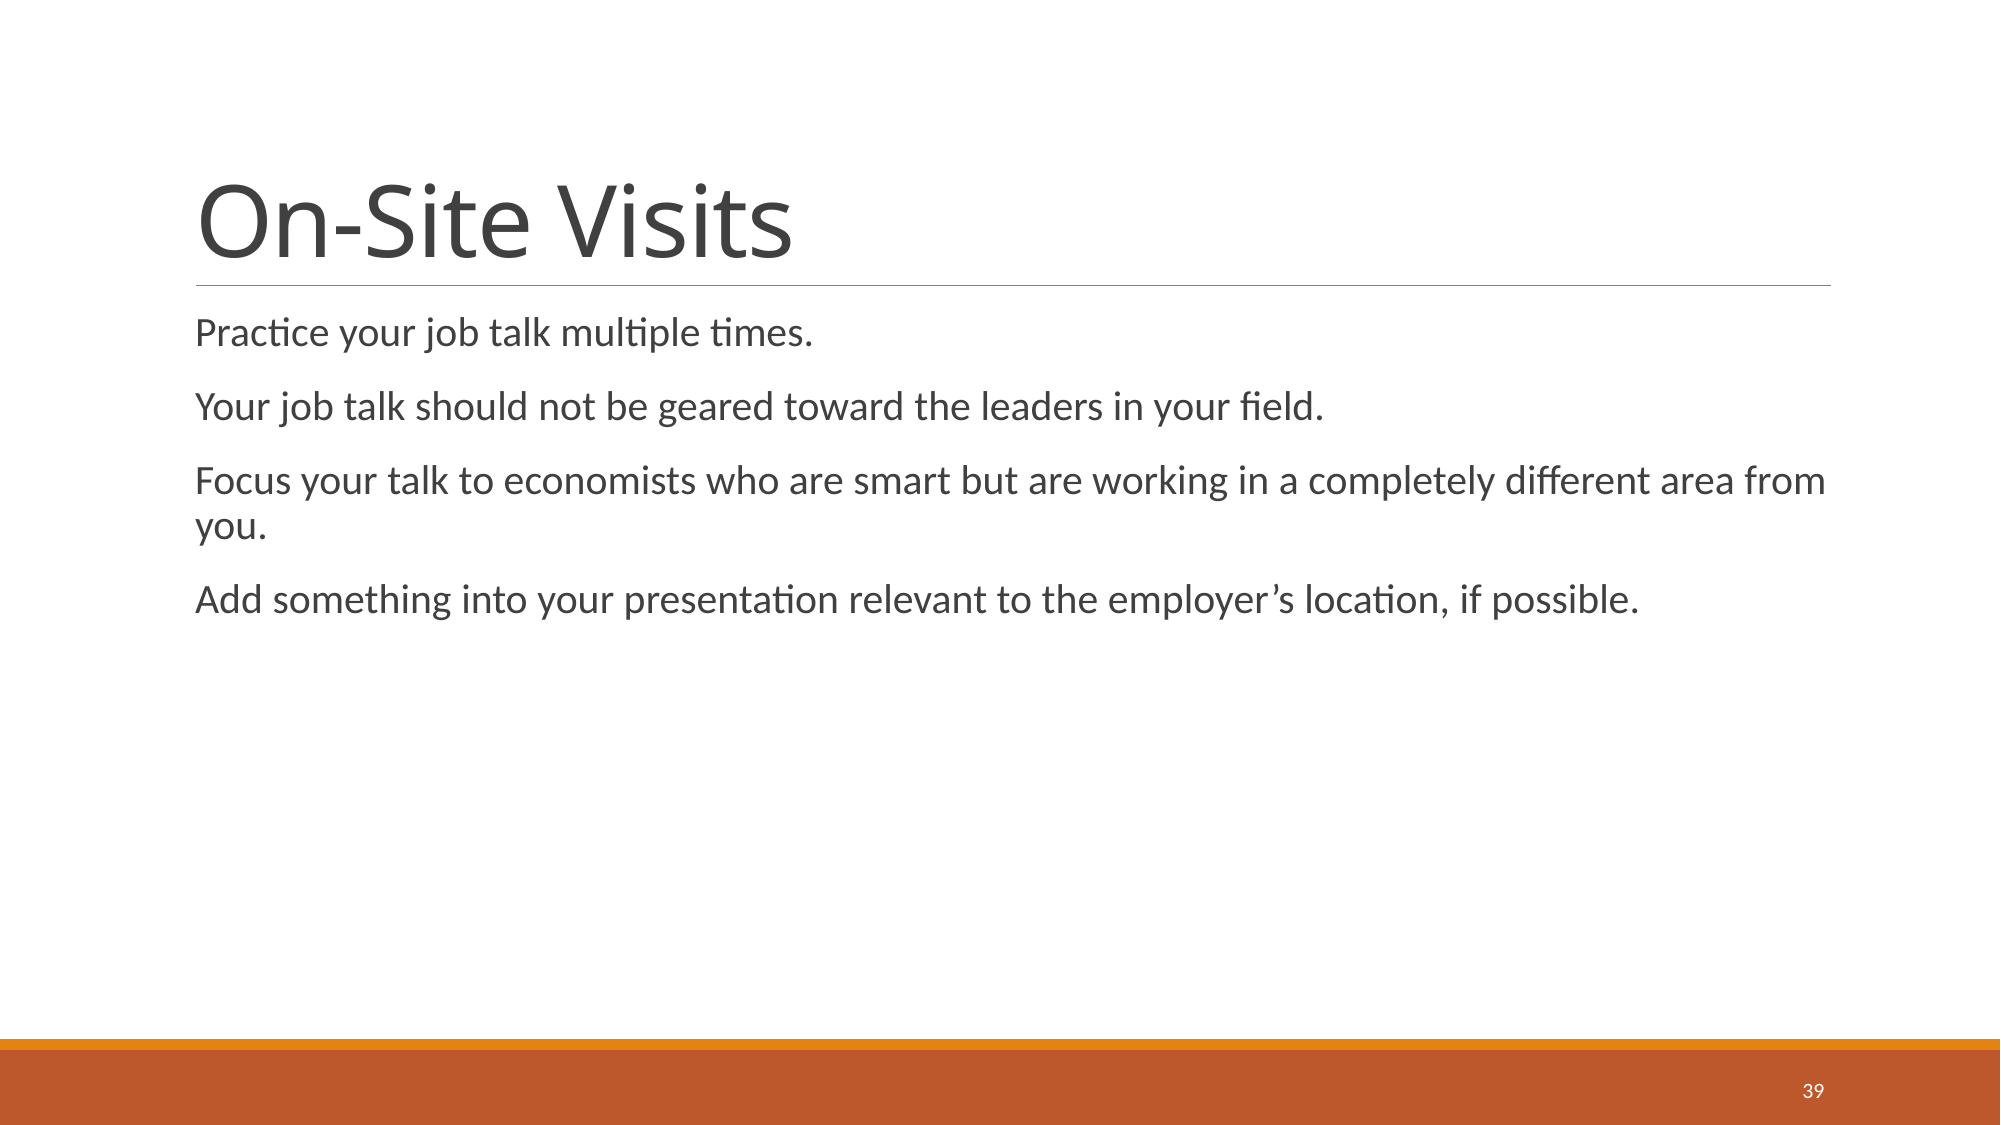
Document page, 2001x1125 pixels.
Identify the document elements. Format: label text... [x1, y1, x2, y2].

slide_number 39 [1624, 1059, 1840, 1120]
title On-Site Visits [180, 47, 1830, 285]
list Practice your job talk multiple times. Your job talk should not be geared toward the leaders in your field. Focus your talk to economists who are smart but are working in a completely different area from you. Add something into your presentation relevant to the employer’s location, if possible. [180, 302, 1830, 963]
